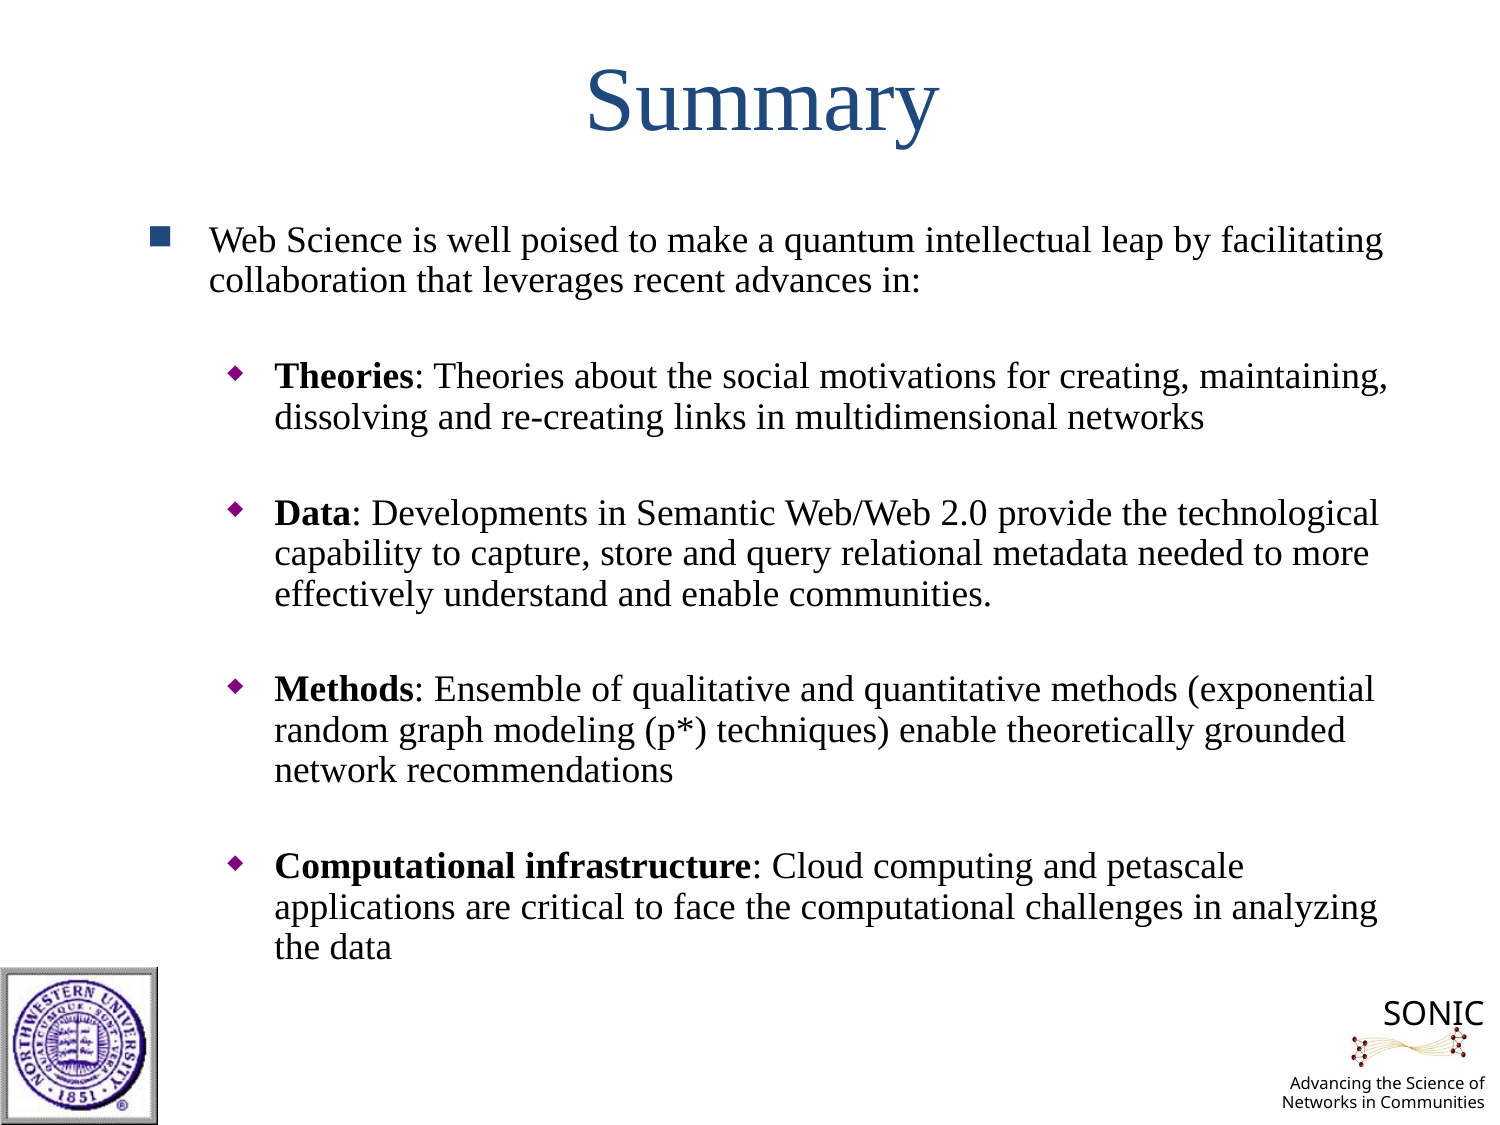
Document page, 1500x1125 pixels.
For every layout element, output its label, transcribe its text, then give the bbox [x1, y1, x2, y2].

text_box Web Science is well poised to make a quantum intellectual leap by facilitating collaboration that leverages recent advances in: Theories: Theories about the social motivations for creating, maintaining, dissolving and re-creating links in multidimensional networks Data: Developments in Semantic Web/Web 2.0 provide the technological capability to capture, store and query relational metadata needed to more effectively understand and enable communities. Methods: Ensemble of qualitative and quantitative methods (exponential random graph modeling (p*) techniques) enable theoretically grounded network recommendations Computational infrastructure: Cloud computing and petascale applications are critical to face the computational challenges in analyzing the data [137, 212, 1413, 1013]
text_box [1224, 968, 1500, 1125]
text_box Summary [124, 24, 1400, 163]
picture [0, 967, 158, 1125]
